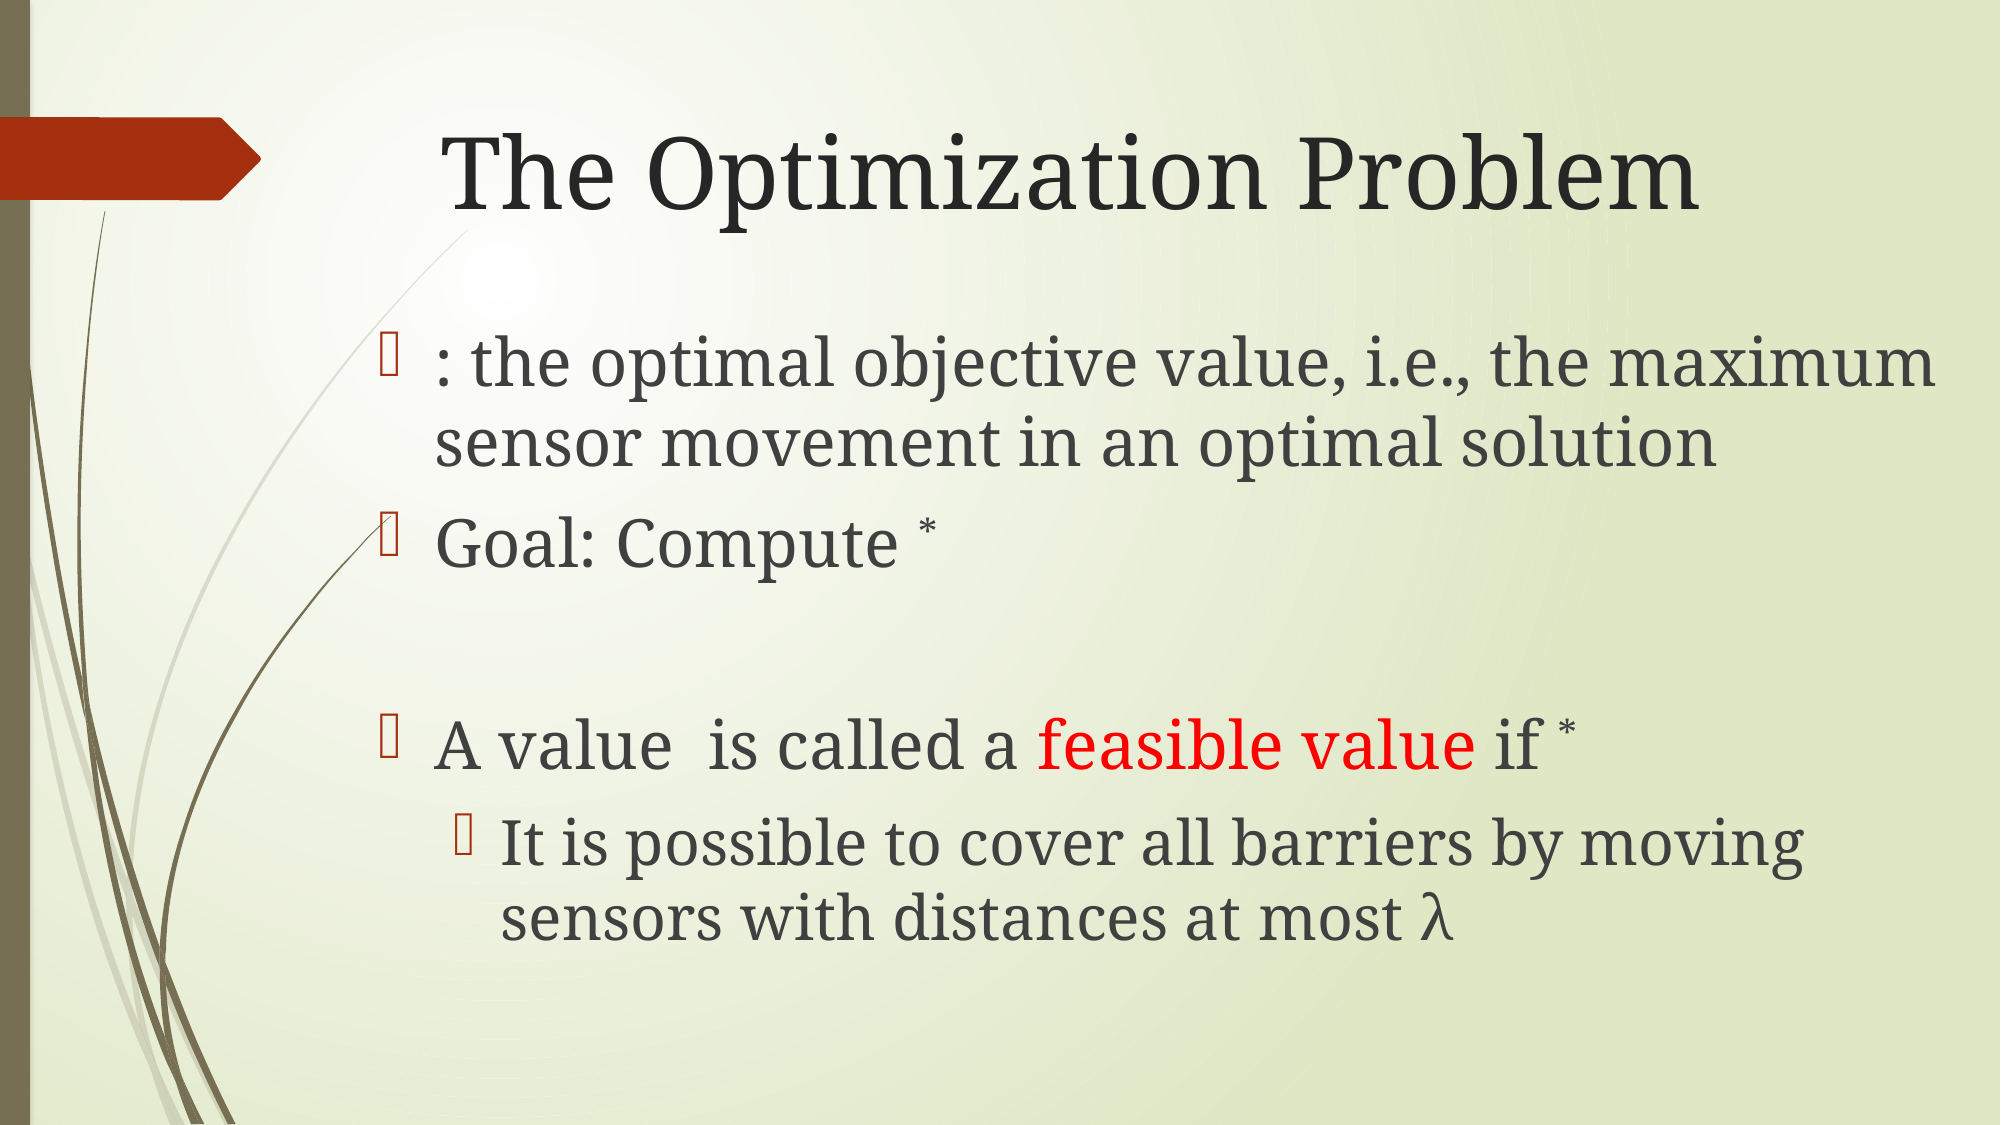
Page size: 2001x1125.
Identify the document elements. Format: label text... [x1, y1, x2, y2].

title The Optimization Problem [425, 102, 1888, 313]
